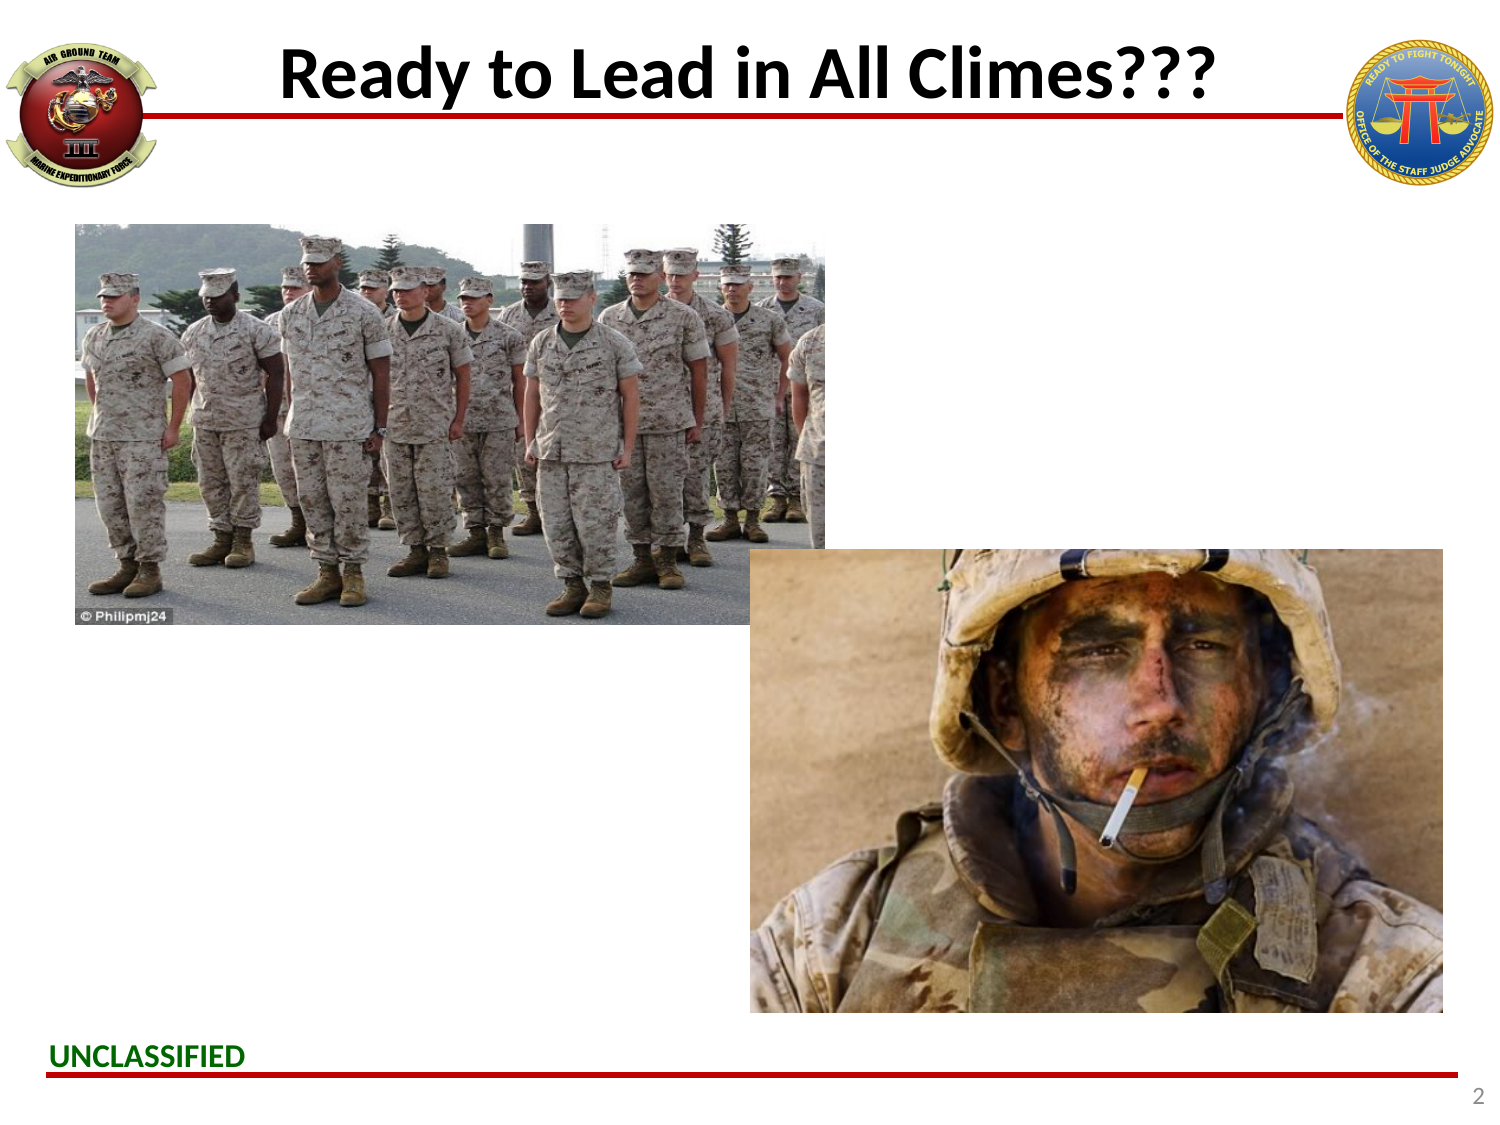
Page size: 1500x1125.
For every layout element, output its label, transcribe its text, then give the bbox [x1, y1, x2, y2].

title Ready to Lead in All Climes??? [203, 0, 1295, 163]
picture [749, 549, 1443, 1013]
picture [0, 39, 164, 190]
slide_number 2 [1149, 1065, 1500, 1125]
picture [1343, 38, 1496, 188]
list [74, 224, 825, 626]
